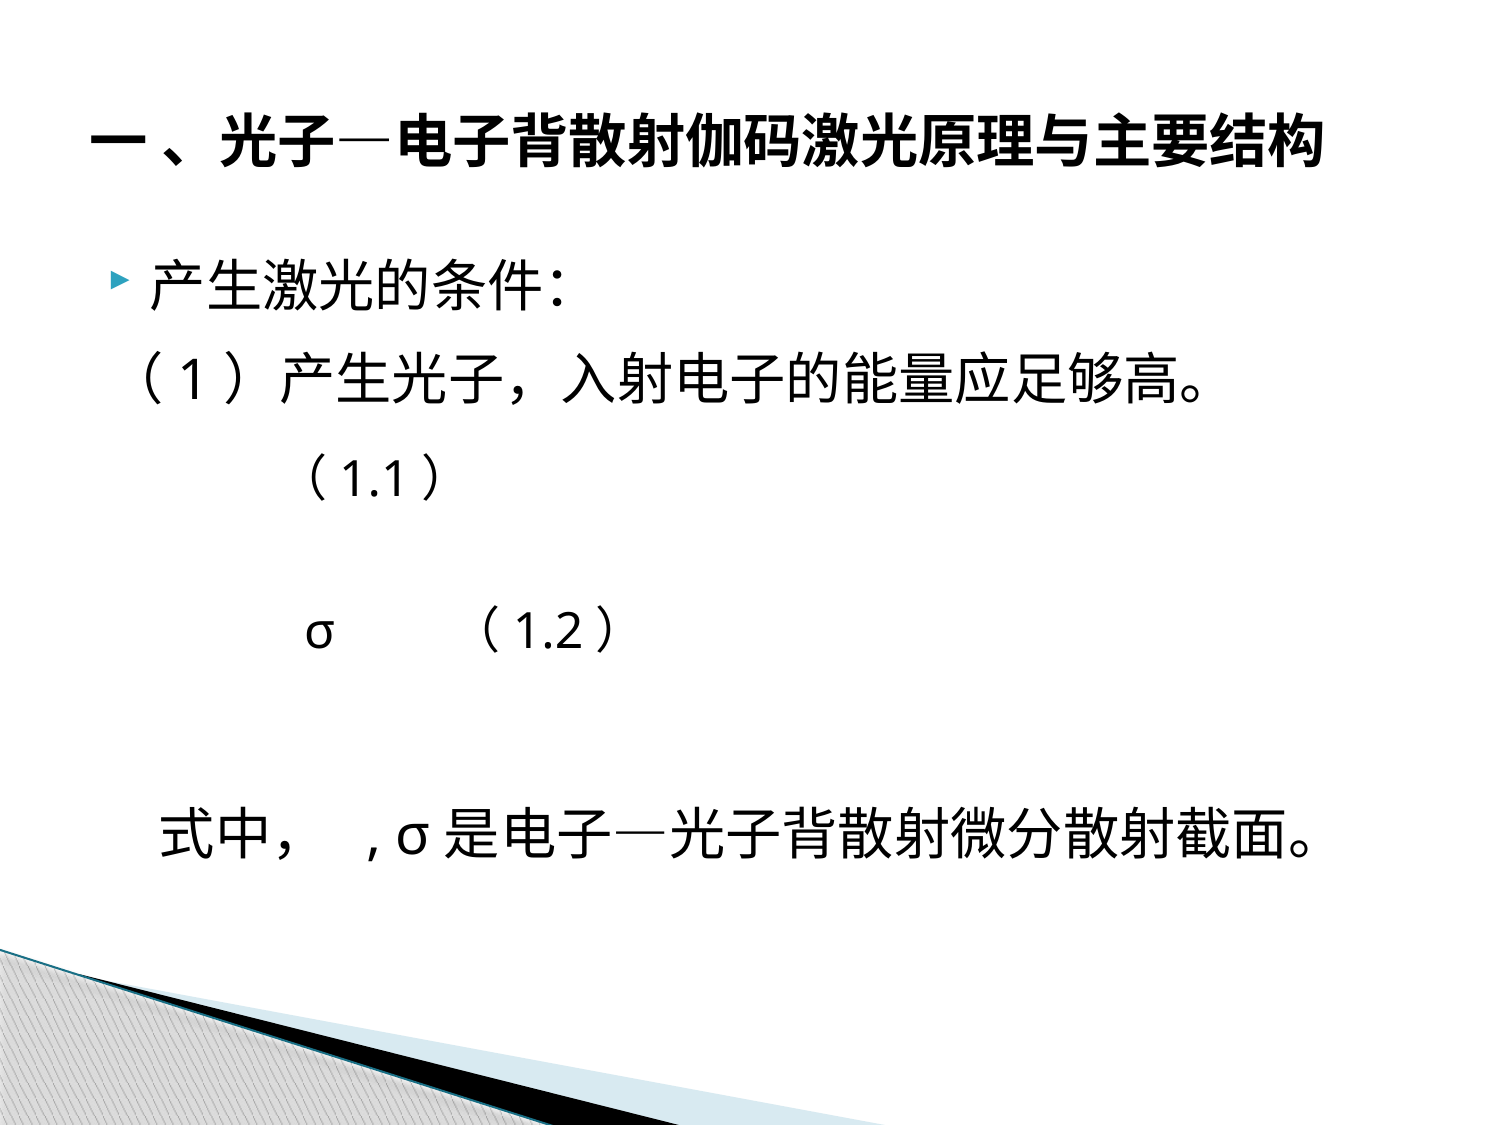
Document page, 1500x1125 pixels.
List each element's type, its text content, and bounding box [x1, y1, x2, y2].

title 一 、光子—电子背散射伽码激光原理与主要结构 [75, 45, 1425, 233]
